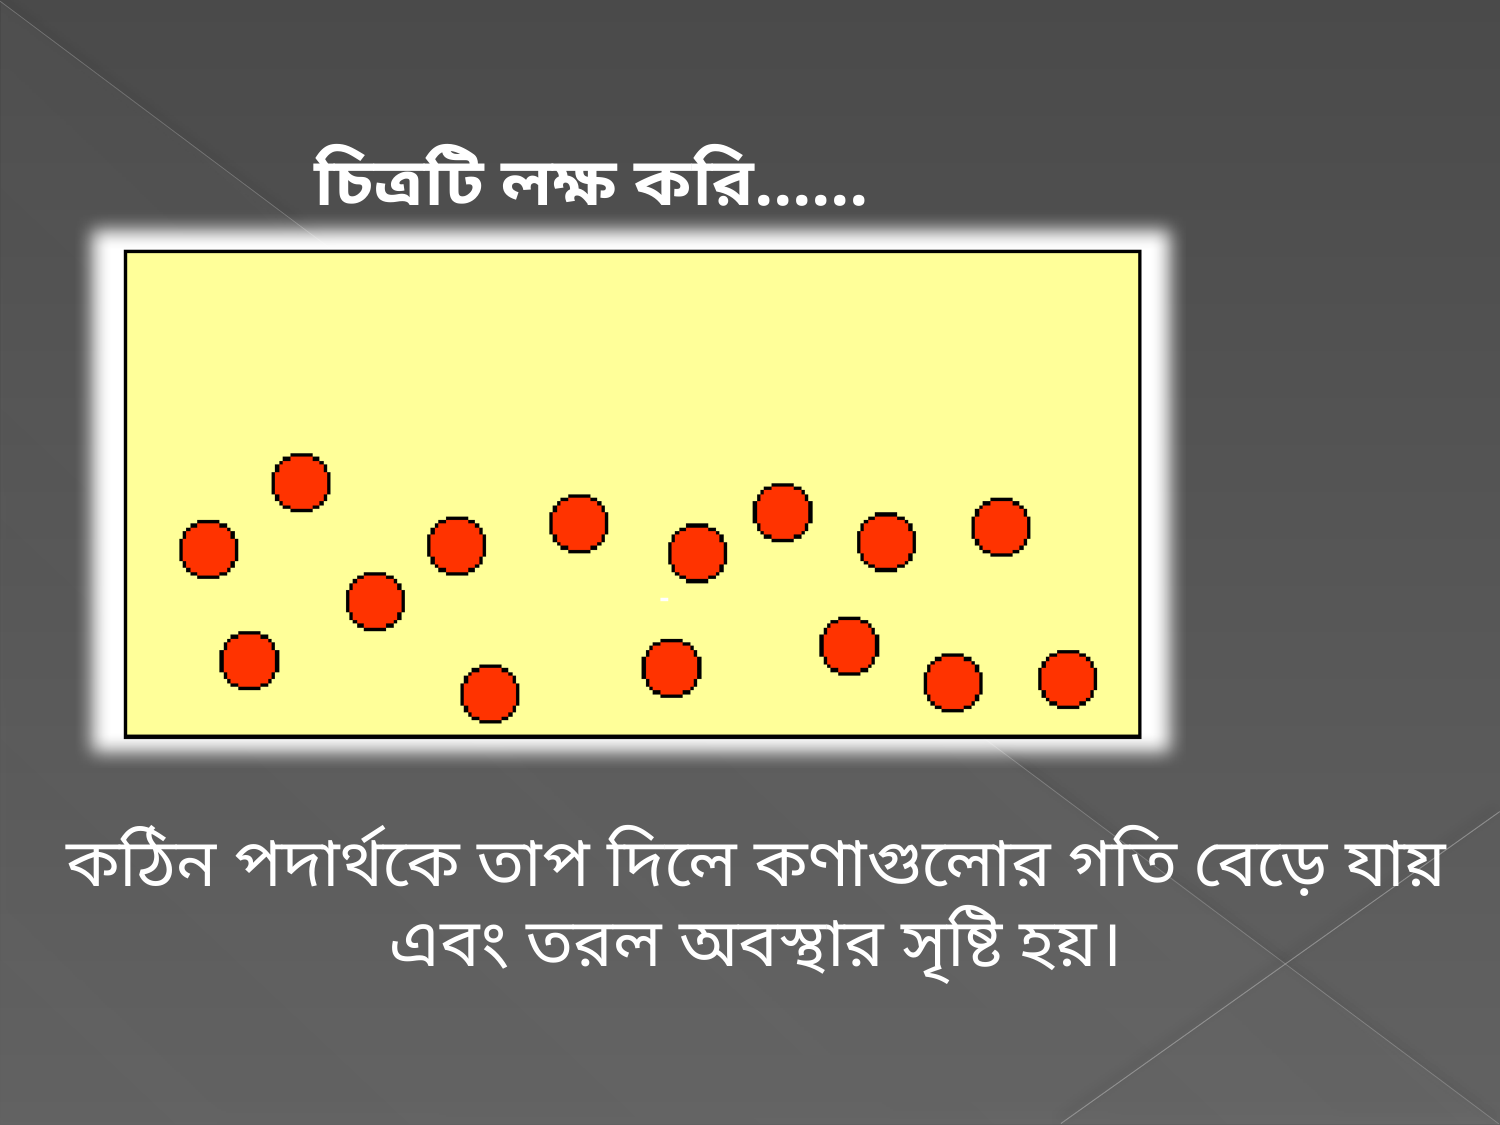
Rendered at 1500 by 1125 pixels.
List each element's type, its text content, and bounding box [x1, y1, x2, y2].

text_box কঠিন পদার্থকে তাপ দিলে কণাগুলোর গতি বেড়ে যায় এবং তরল অবস্থার সৃষ্টি হয়। [49, 812, 1463, 988]
picture [74, 212, 1186, 768]
text_box চিত্রটি লক্ষ করি…… [270, 131, 913, 199]
